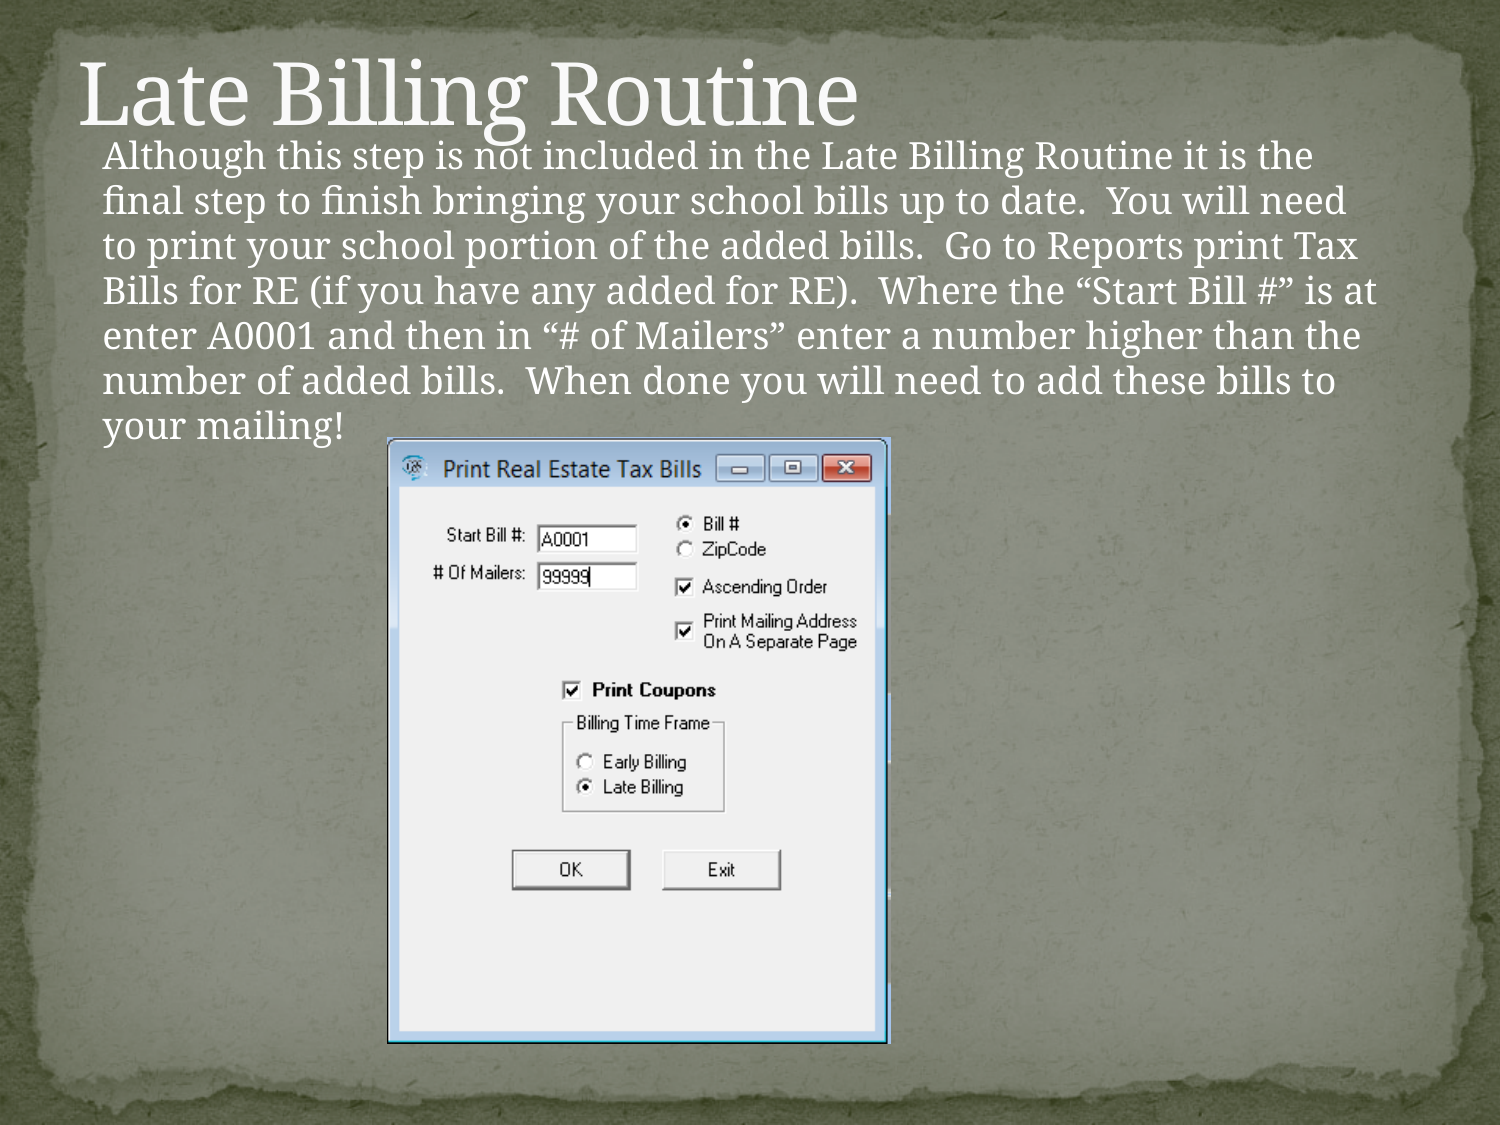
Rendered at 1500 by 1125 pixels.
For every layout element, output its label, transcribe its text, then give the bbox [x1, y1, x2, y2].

title Late Billing Routine [62, 0, 1413, 150]
text_box Although this step is not included in the Late Billing Routine it is the final step to finish bringing your school bills up to date. You will need to print your school portion of the added bills. Go to Reports print Tax Bills for RE (if you have any added for RE). Where the “Start Bill #” is at enter A0001 and then in “# of Mailers” enter a number higher than the number of added bills. When done you will need to add these bills to your mailing! [87, 124, 1400, 455]
picture [387, 437, 891, 1044]
